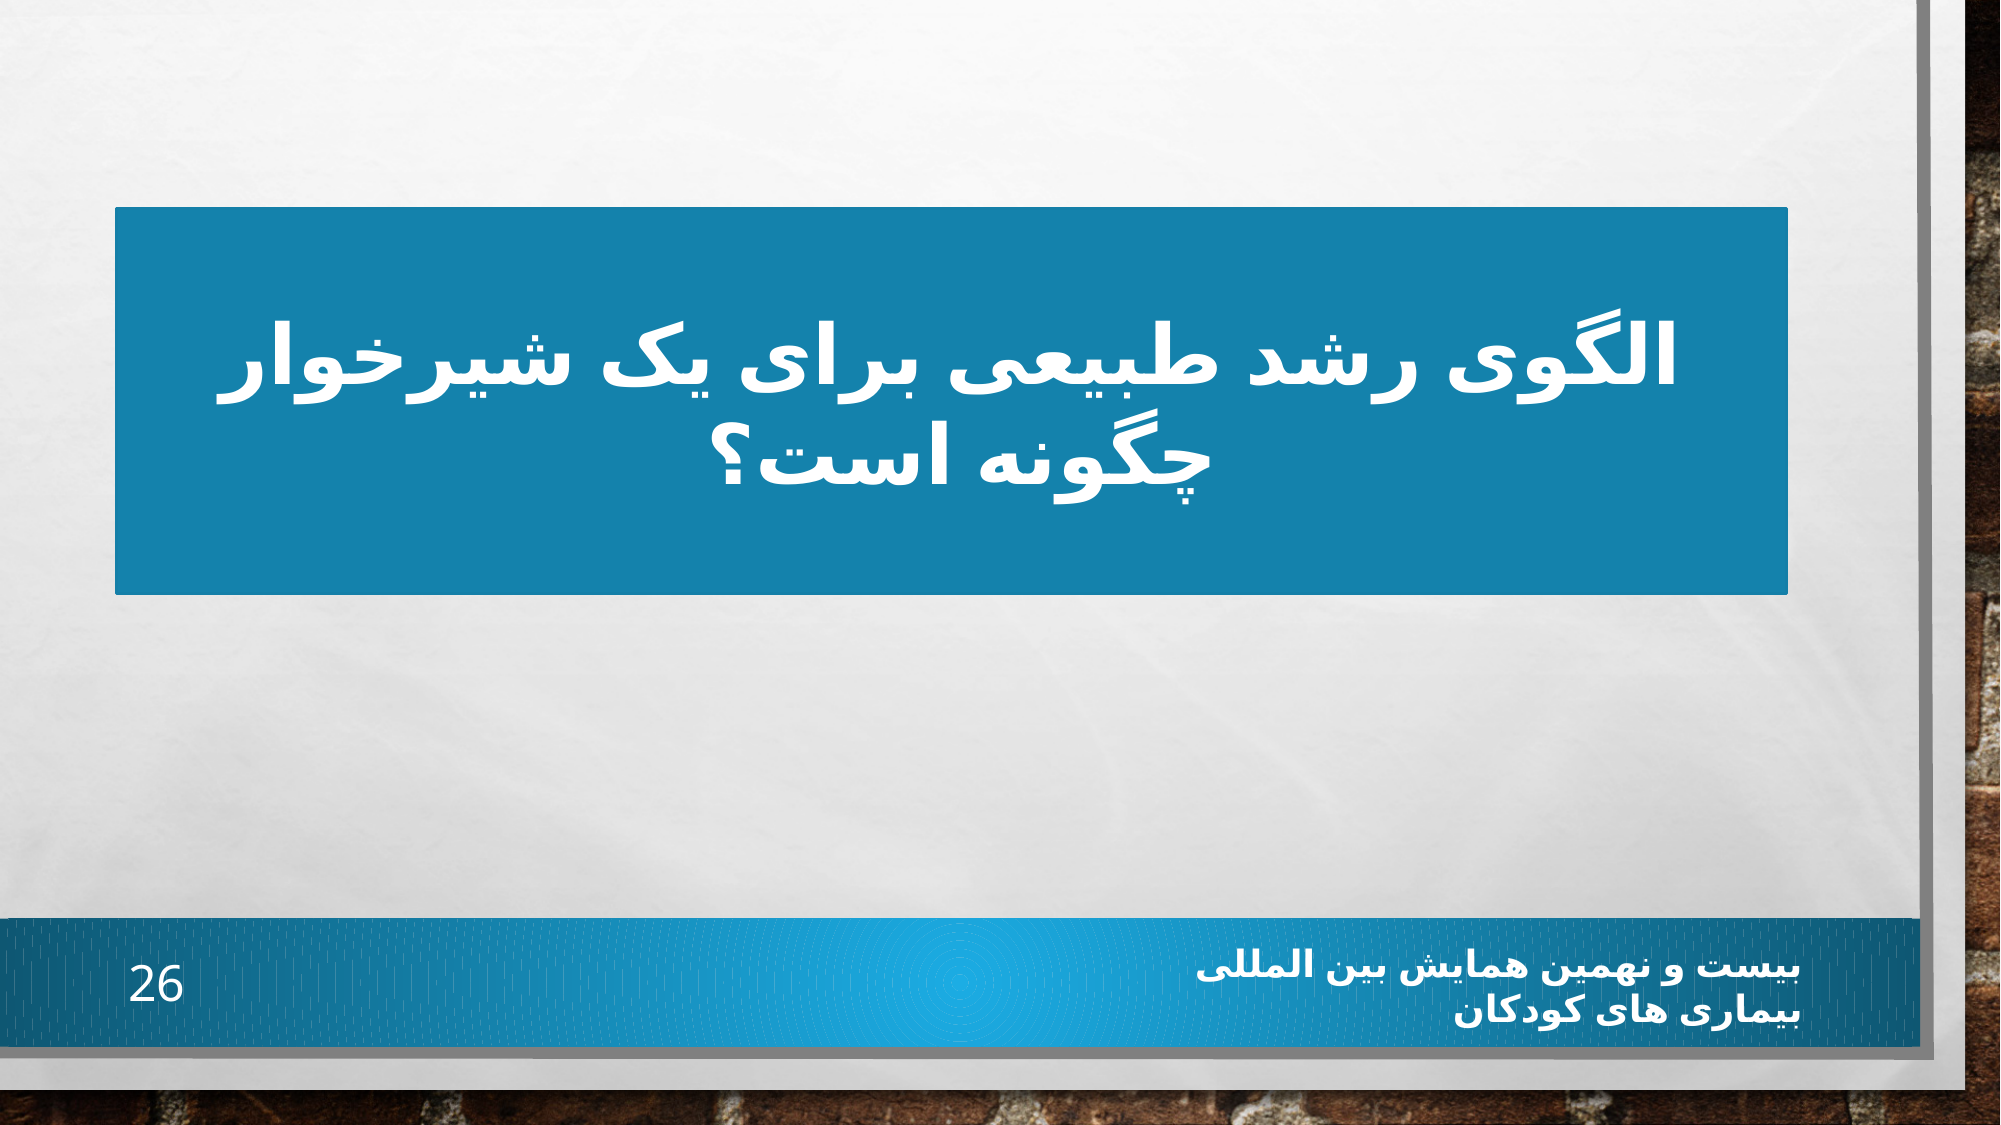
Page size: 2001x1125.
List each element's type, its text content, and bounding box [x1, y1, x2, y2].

slide_number بیست و نهمین همایش بین المللی بیماری های کودکان [1110, 944, 1819, 1027]
text_box الگوی رشد طبیعی برای یک شیرخوار چگونه است؟ [115, 207, 1788, 595]
picture [0, 0, 2000, 1125]
slide_number 26 [82, 944, 231, 1027]
